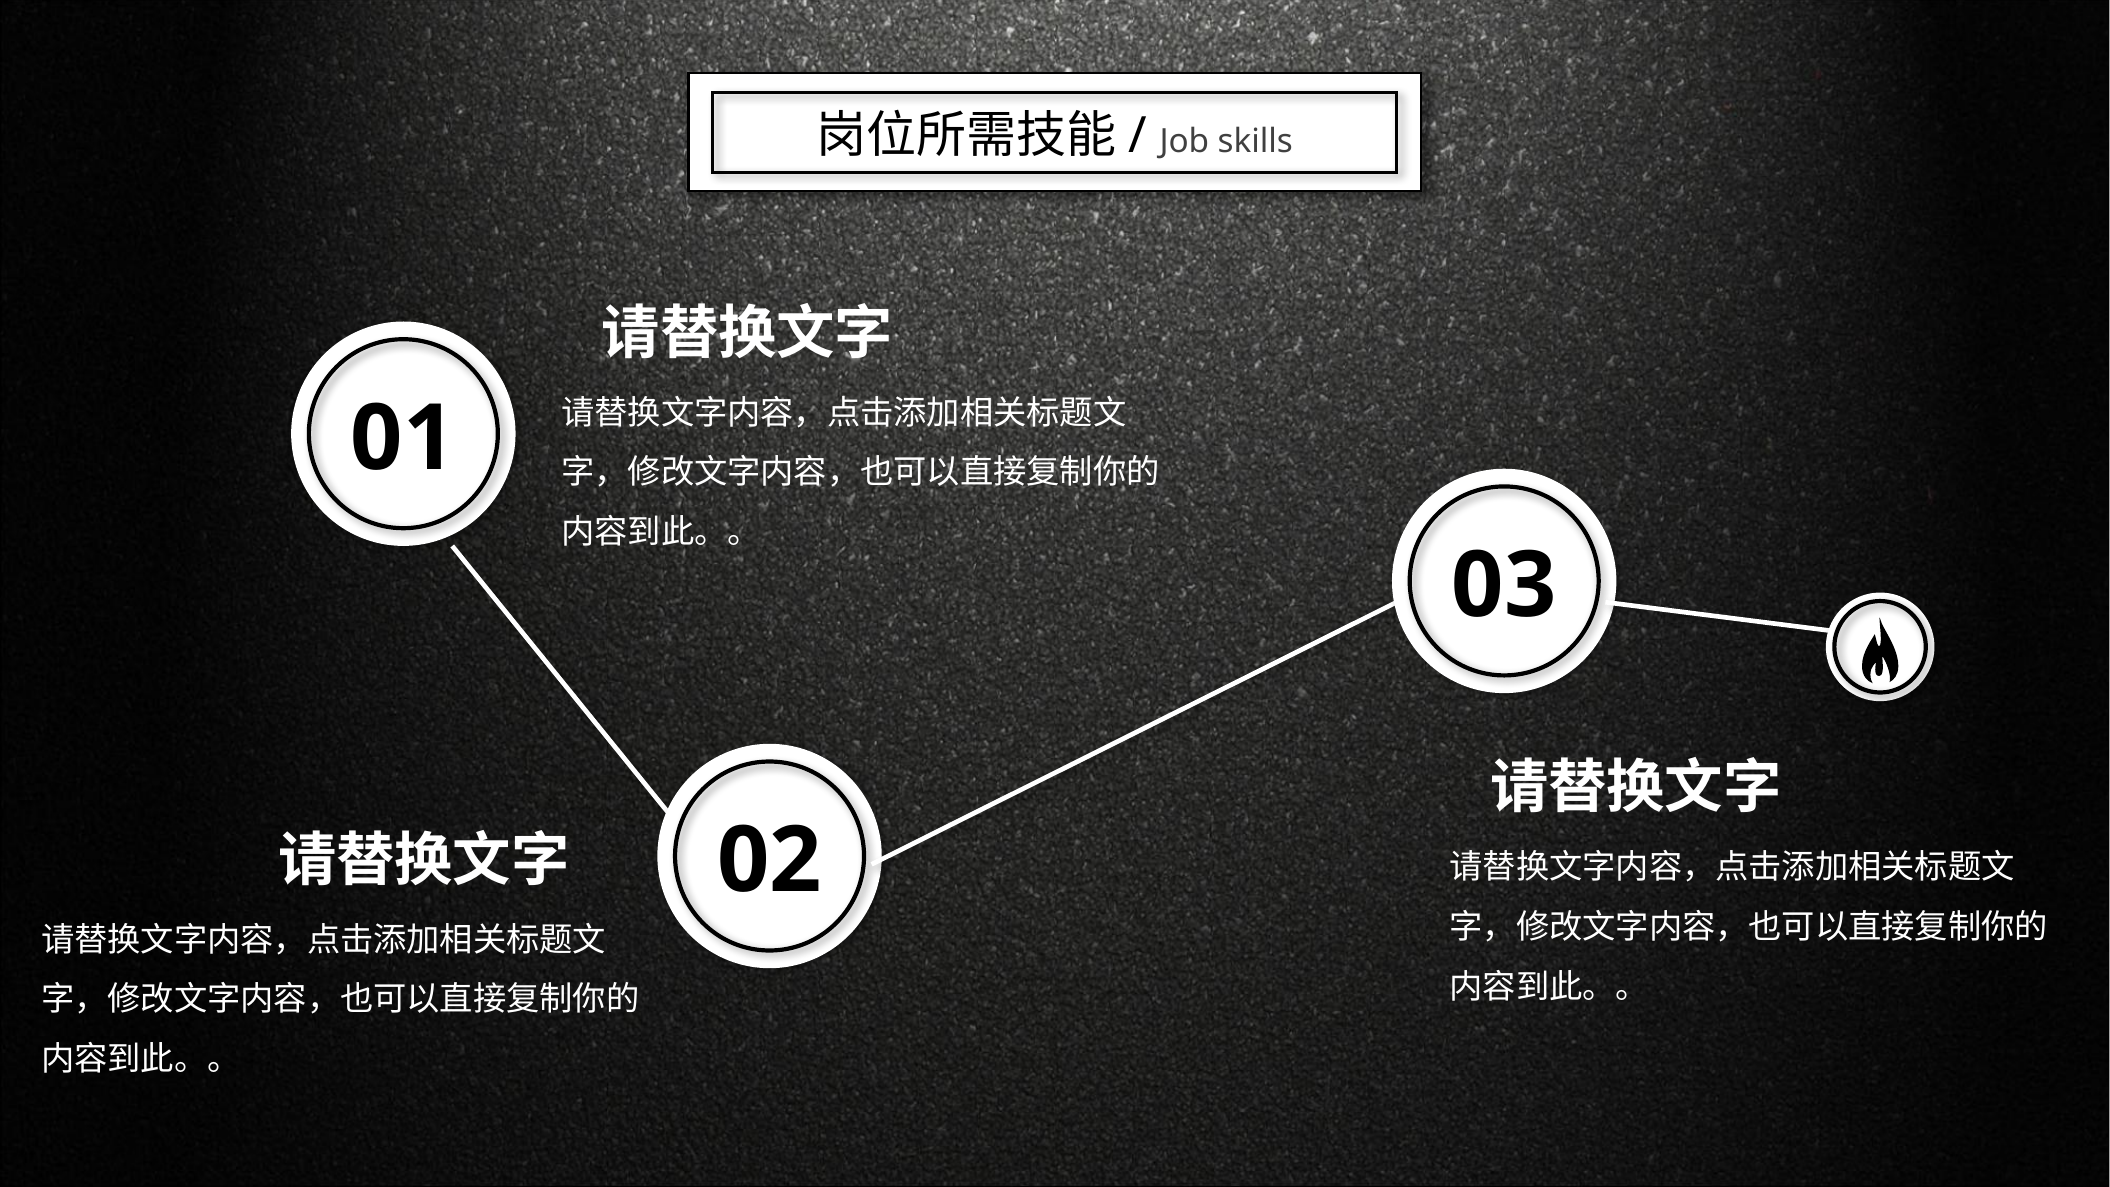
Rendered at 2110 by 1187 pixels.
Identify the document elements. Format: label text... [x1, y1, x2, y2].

text_box 请替换文字 [587, 287, 937, 363]
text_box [871, 602, 1397, 865]
text_box 请替换文字 [263, 814, 623, 890]
text_box 请替换文字内容，点击添加相关标题文字，修改文字内容，也可以直接复制你的内容到此。。 [1434, 817, 2085, 1012]
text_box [291, 321, 516, 546]
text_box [452, 545, 673, 818]
text_box 请替换文字内容，点击添加相关标题文字，修改文字内容，也可以直接复制你的内容到此。。 [546, 363, 1197, 558]
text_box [688, 73, 1421, 192]
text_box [1391, 468, 1617, 694]
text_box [1605, 602, 1825, 631]
picture [0, 0, 2110, 1187]
text_box 请替换文字内容，点击添加相关标题文字，修改文字内容，也可以直接复制你的内容到此。。 [26, 890, 677, 1085]
text_box 请替换文字 [1475, 741, 1826, 817]
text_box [657, 743, 882, 969]
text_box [1825, 592, 1935, 702]
